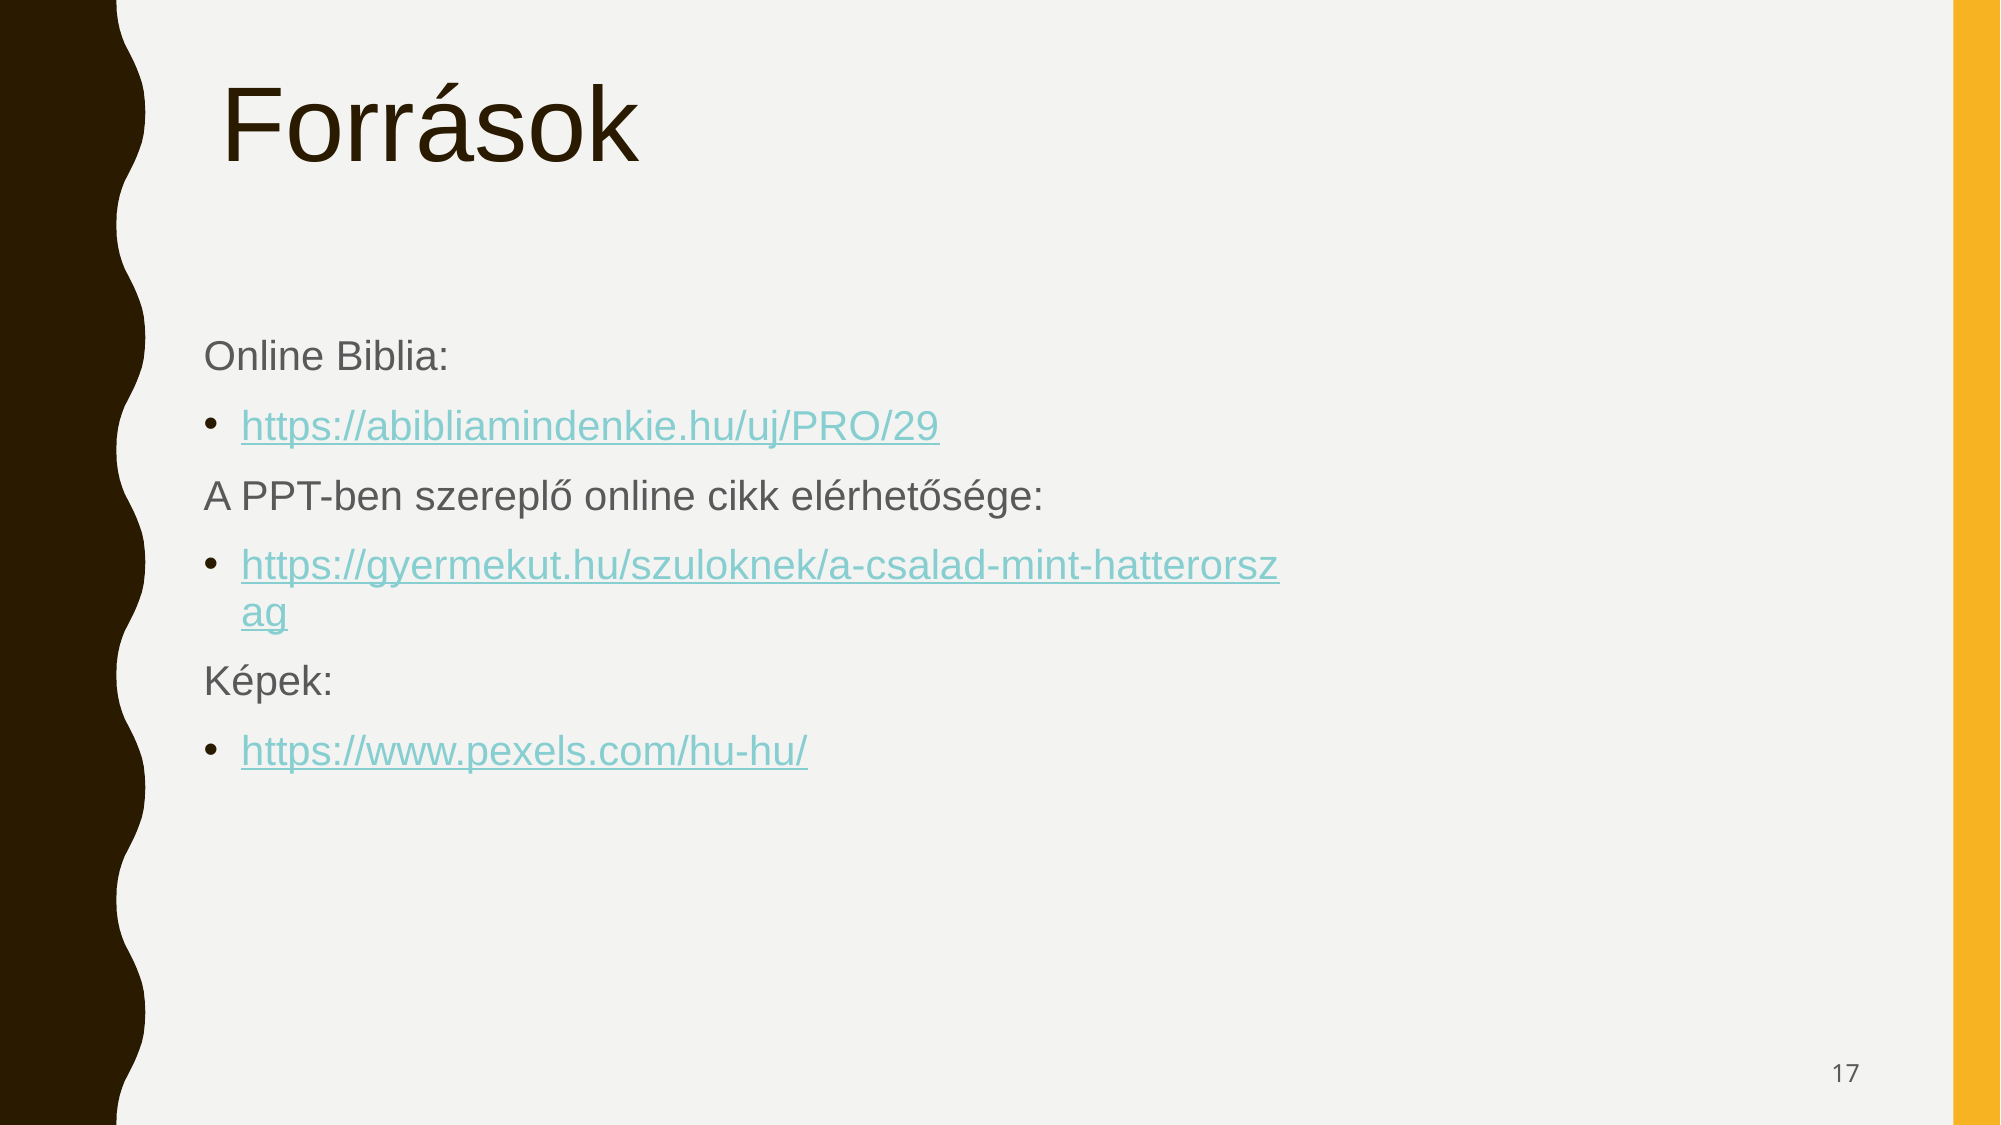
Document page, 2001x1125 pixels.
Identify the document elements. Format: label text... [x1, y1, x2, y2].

title Források [205, 62, 1875, 234]
slide_number 17 [1412, 1045, 1875, 1103]
list Online Biblia: https://abibliamindenkie.hu/uj/PRO/29 A PPT-ben szereplő online cikk elérhetősége: https://gyermekut.hu/szuloknek/a-csalad-mint-hatterorszag Képek: https://www.pexels.com/hu-hu/ [188, 316, 1308, 884]
